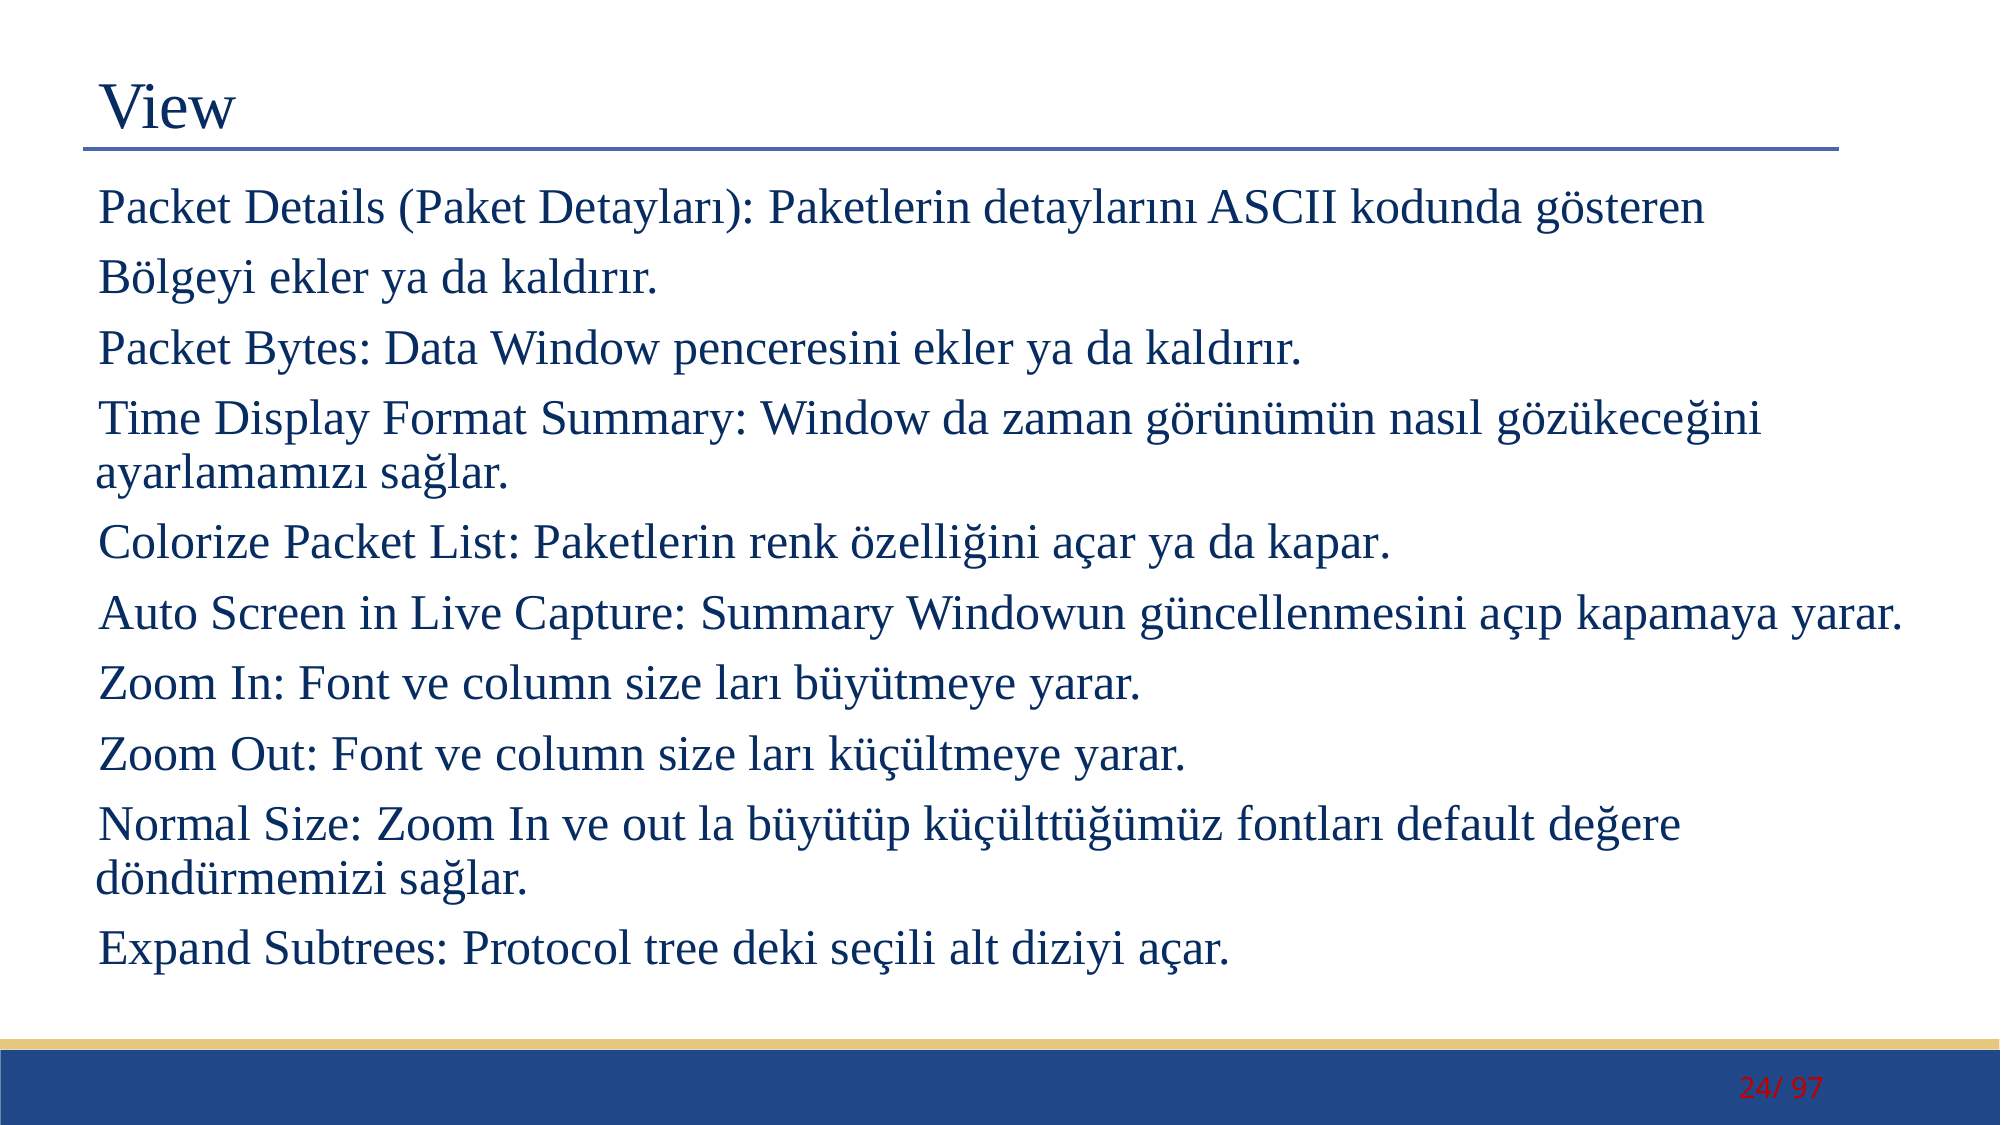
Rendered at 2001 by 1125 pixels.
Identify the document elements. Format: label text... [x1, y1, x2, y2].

slide_number 24/ 97 [1624, 1059, 1840, 1120]
list Packet Details (Paket Detayları): Paketlerin detaylarını ASCII kodunda gösteren Bölgeyi ekler ya da kaldırır. Packet Bytes: Data Window penceresini ekler ya da kaldırır. Time Display Format Summary: Window da zaman görünümün nasıl gözükeceğini ayarlamamızı sağlar. Colorize Packet List: Paketlerin renk özelliğini açar ya da kapar. Auto Screen in Live Capture: Summary Windowun güncellenmesini açıp kapamaya yarar. Zoom In: Font ve column size ları büyütmeye yarar. Zoom Out: Font ve column size ları küçültmeye yarar. Normal Size: Zoom In ve out la büyütüp küçülttüğümüz fontları default değere döndürmemizi sağlar. Expand Subtrees: Protocol tree deki seçili alt diziyi açar. [87, 172, 1921, 961]
title View [83, 47, 1830, 150]
